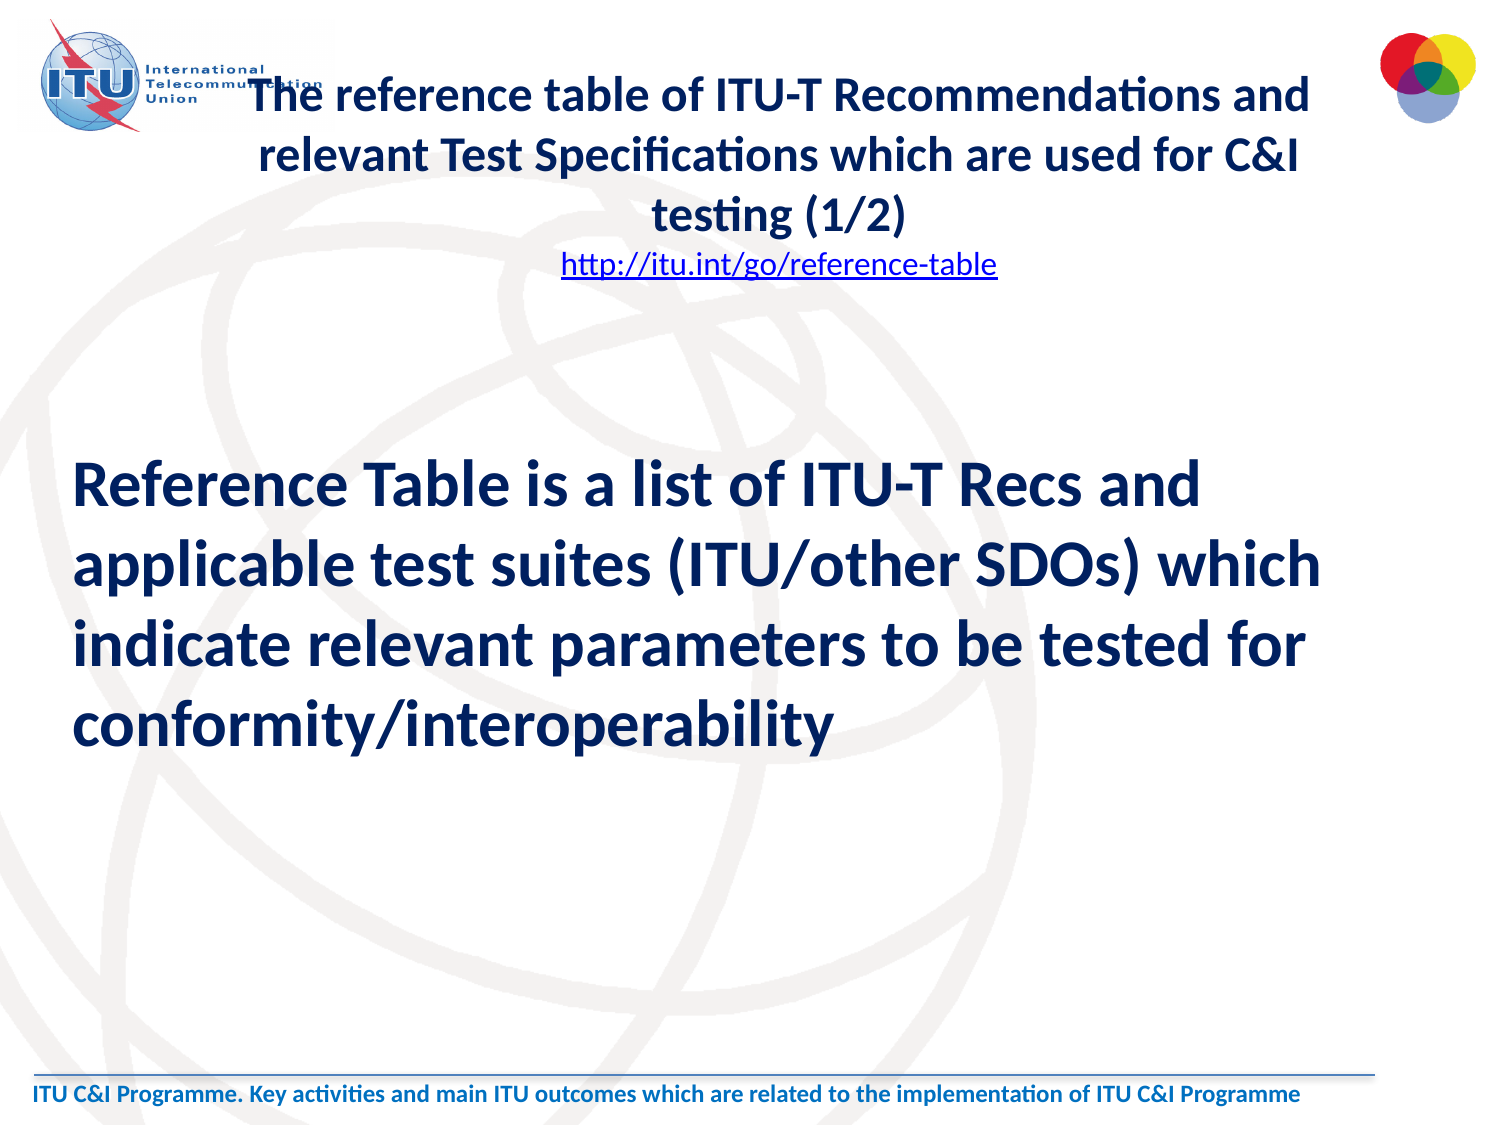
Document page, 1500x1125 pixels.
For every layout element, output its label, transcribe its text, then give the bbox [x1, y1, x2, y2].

text_box Reference Table is a list of ITU-T Recs and applicable test suites (ITU/other SDOs) which indicate relevant parameters to be tested for conformity/interoperability [57, 432, 1440, 768]
text_box The reference table of ITU-T Recommendations and relevant Test Specifications which are used for C&I testing (1/2) http://itu.int/go/reference-table [194, 54, 1364, 290]
picture [1374, 33, 1482, 125]
picture [0, 132, 1061, 1125]
